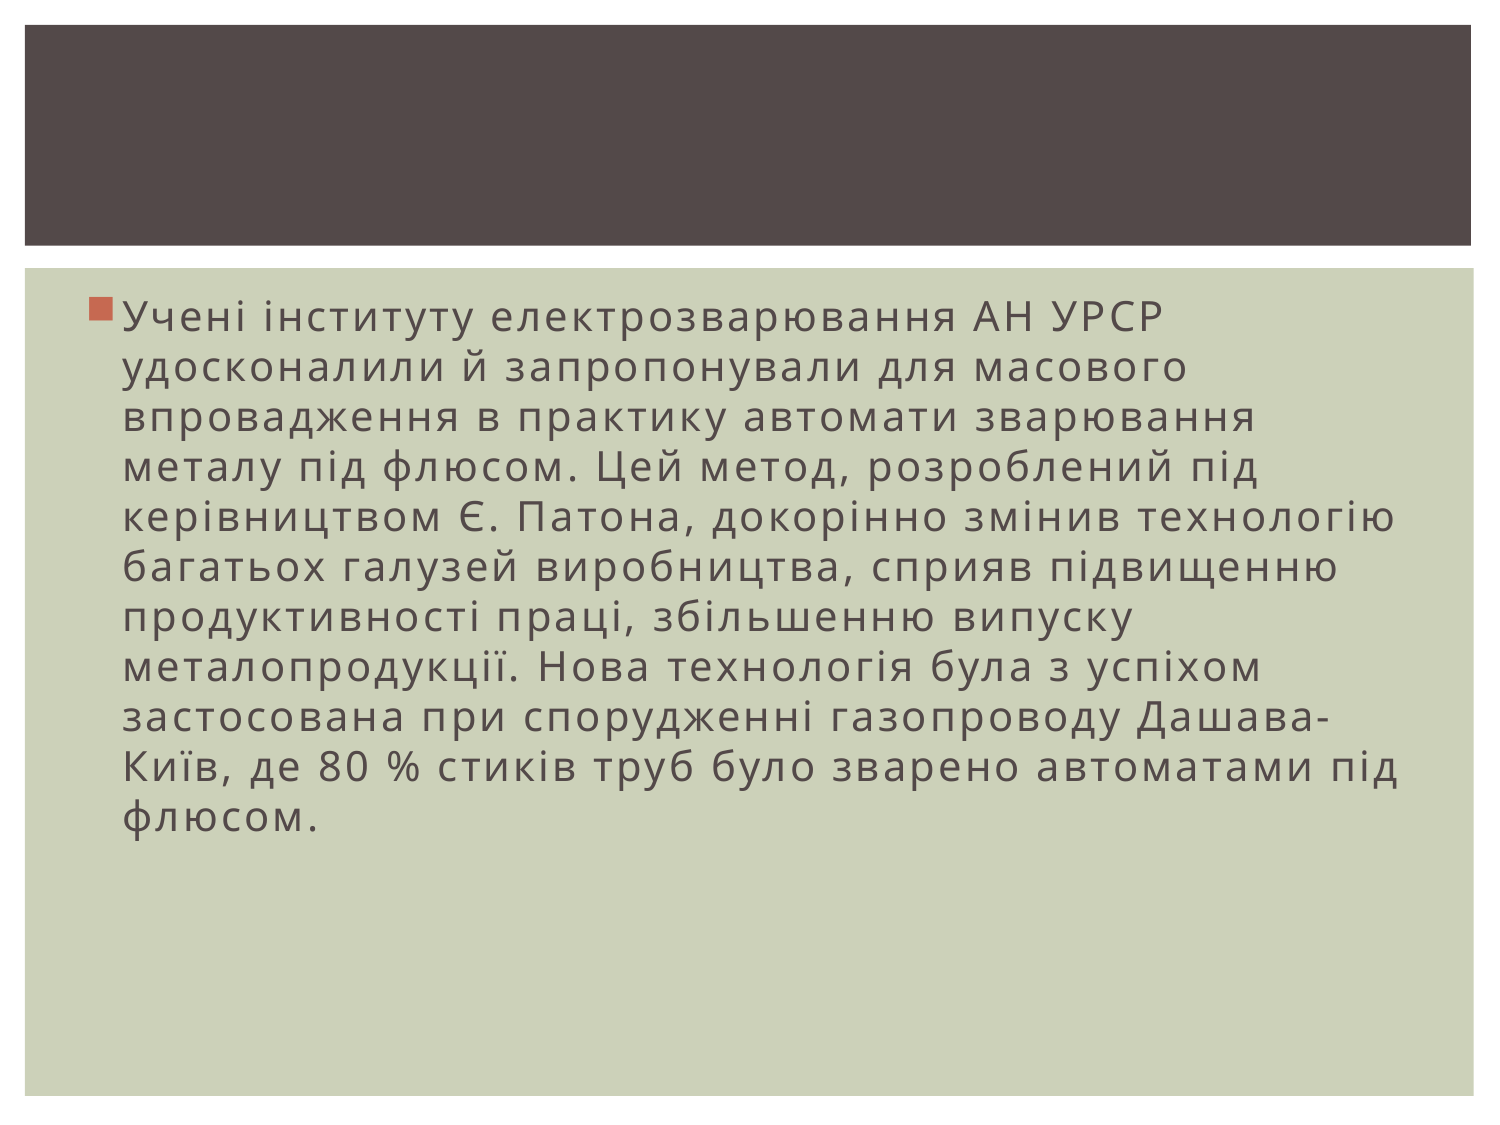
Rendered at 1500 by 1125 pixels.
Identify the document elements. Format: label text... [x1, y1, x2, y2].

list Учені інституту електрозварювання АН УРСР удосконалили й запропонували для масового впровадження в практику автомати зварювання металу під флюсом. Цей метод, розроблений під керівництвом Є. Патона, докорінно змінив технологію багатьох галузей виробництва, сприяв підвищенню продуктивності праці, збільшенню випуску металопродукції. Нова технологія була з успіхом застосована при спорудженні газопроводу Дашава-Київ, де 80 % стиків труб було зварено автоматами під флюсом. [62, 281, 1442, 1005]
